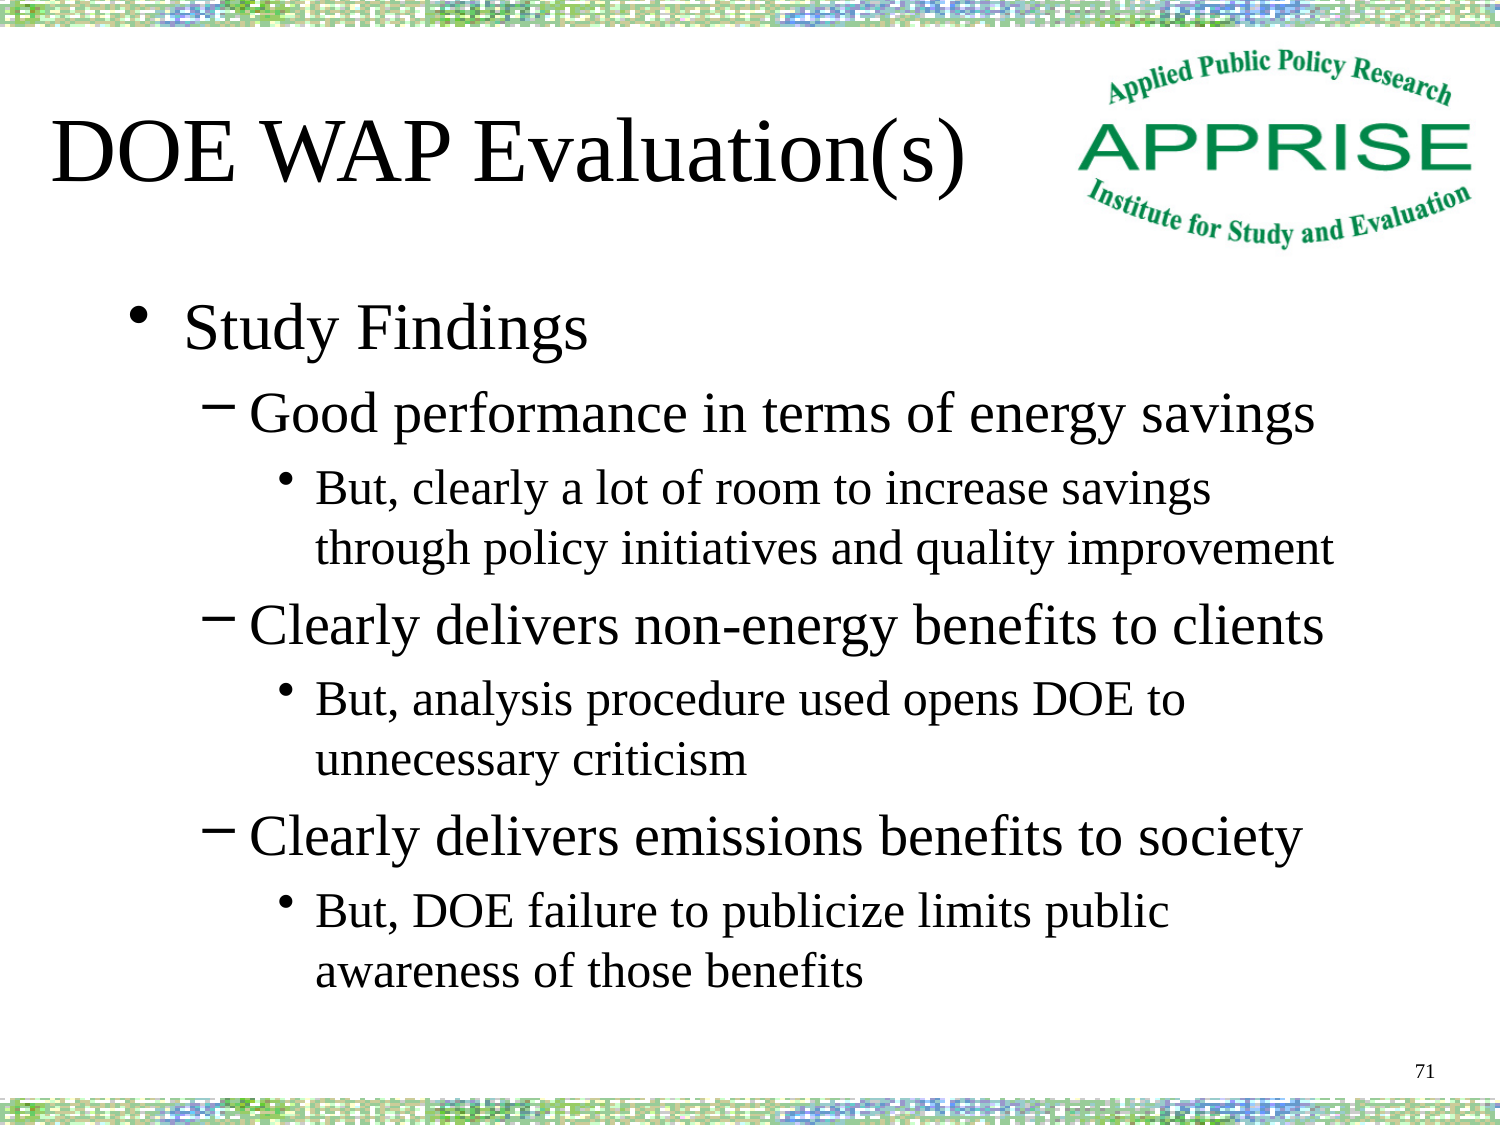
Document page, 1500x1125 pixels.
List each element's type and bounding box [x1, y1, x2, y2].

text_box [1399, 1050, 1463, 1090]
picture [0, 1098, 1500, 1125]
picture [0, 0, 1500, 276]
title [35, 51, 1049, 239]
list [112, 275, 1388, 1000]
